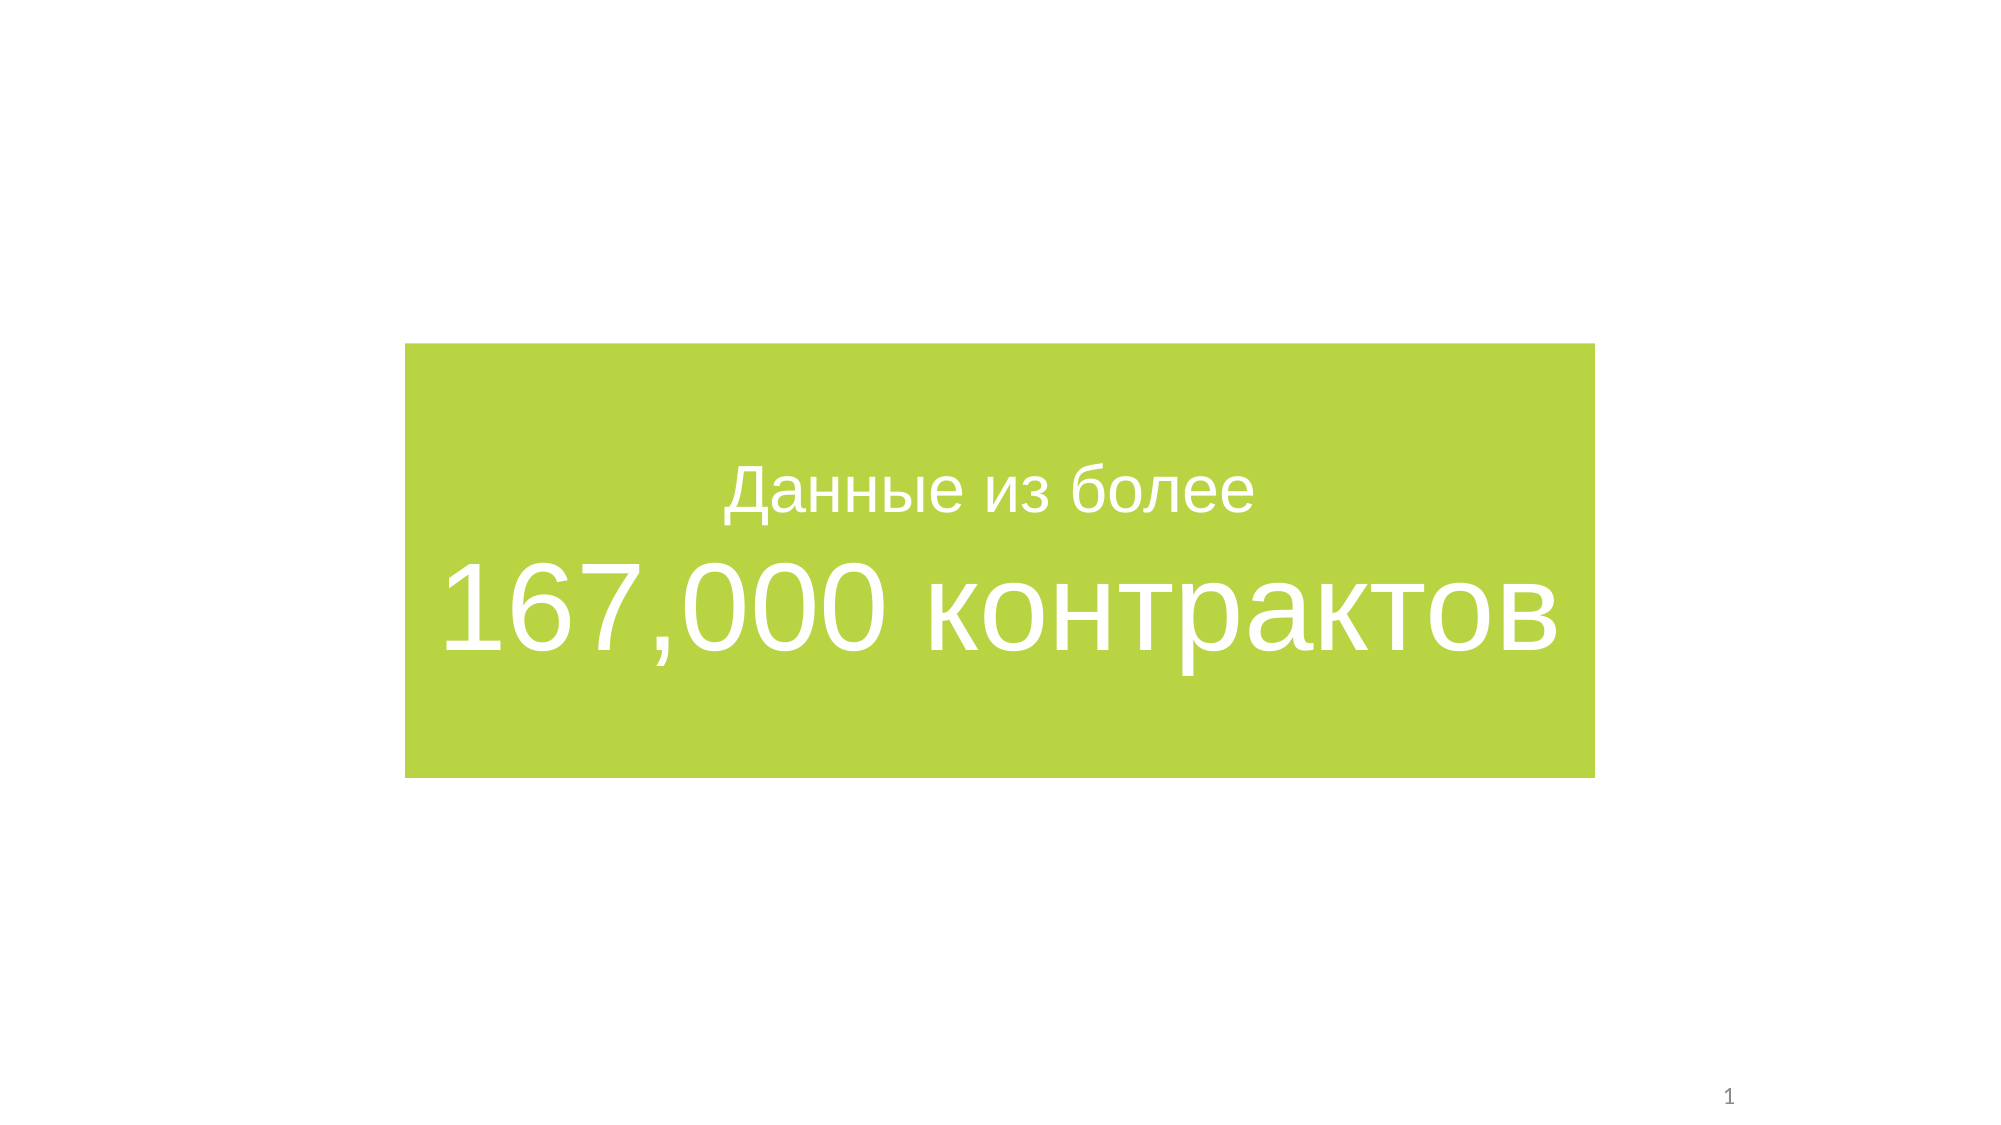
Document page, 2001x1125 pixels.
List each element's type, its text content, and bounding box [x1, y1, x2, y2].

text_box Данные из более 167,000 контрактов [405, 343, 1595, 779]
slide_number 1 [1400, 1065, 1751, 1125]
